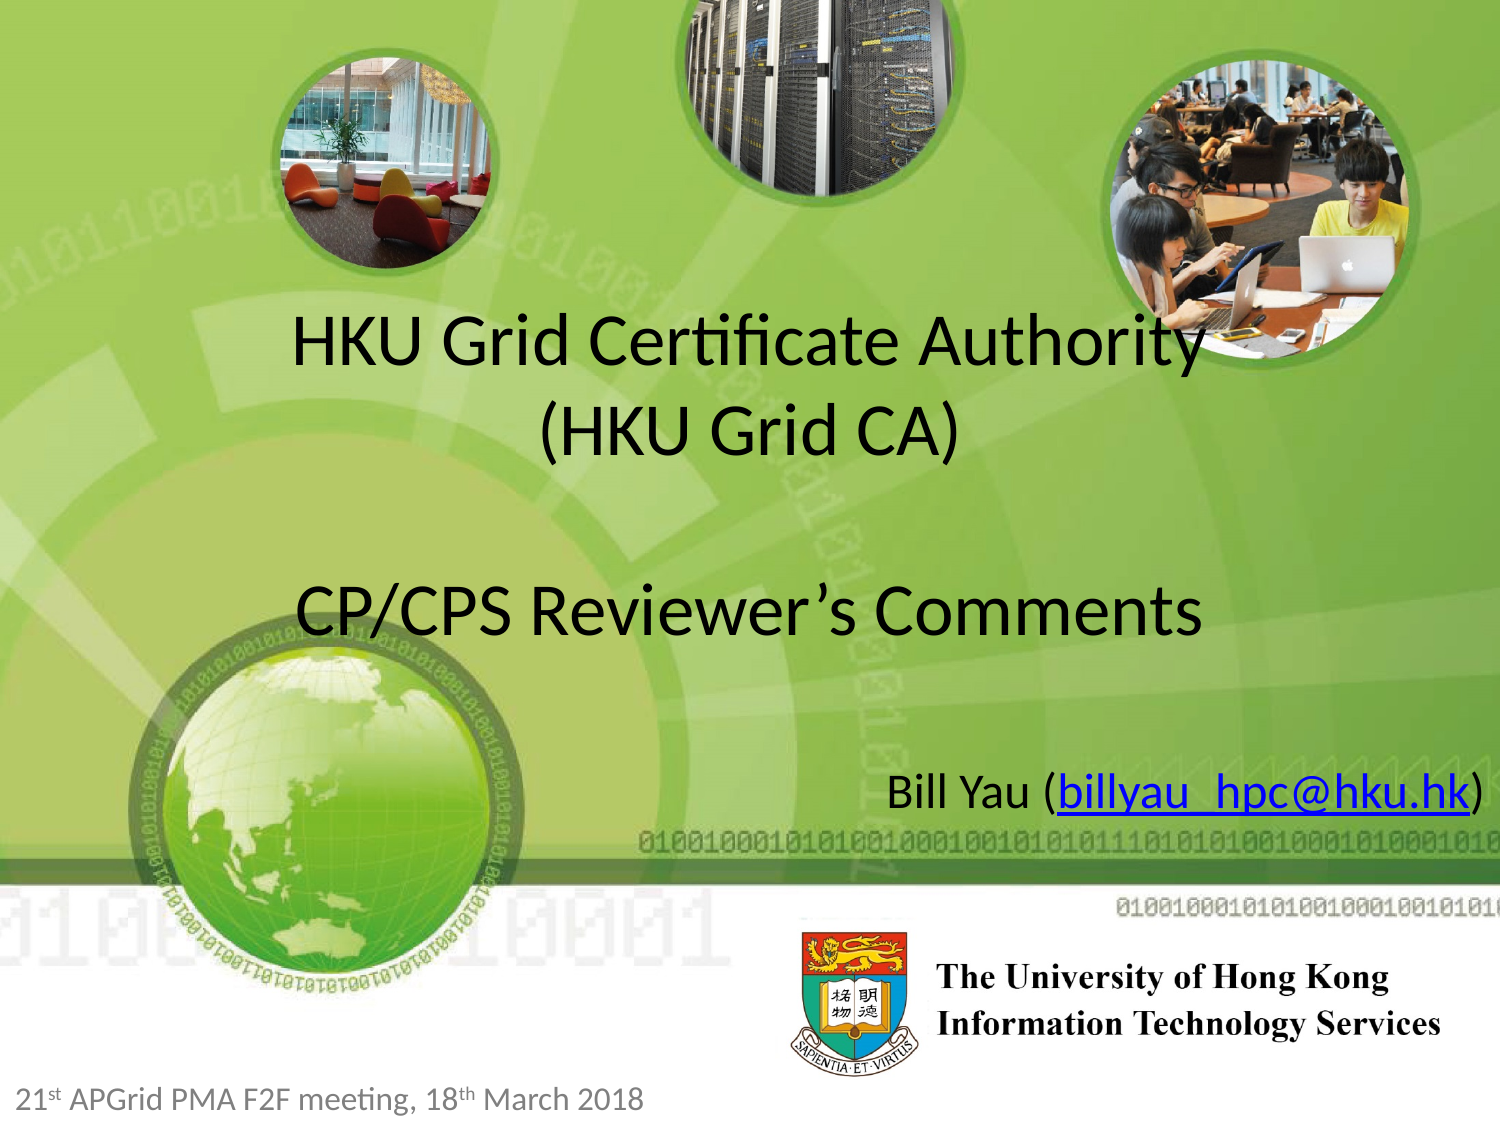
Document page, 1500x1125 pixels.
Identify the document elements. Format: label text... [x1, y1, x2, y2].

picture [0, 0, 1500, 1125]
title HKU Grid Certificate Authority (HKU Grid CA) CP/CPS Reviewer’s Comments [112, 349, 1388, 591]
text_box Bill Yau (billyau_hpc@hku.hk) [844, 751, 1500, 838]
